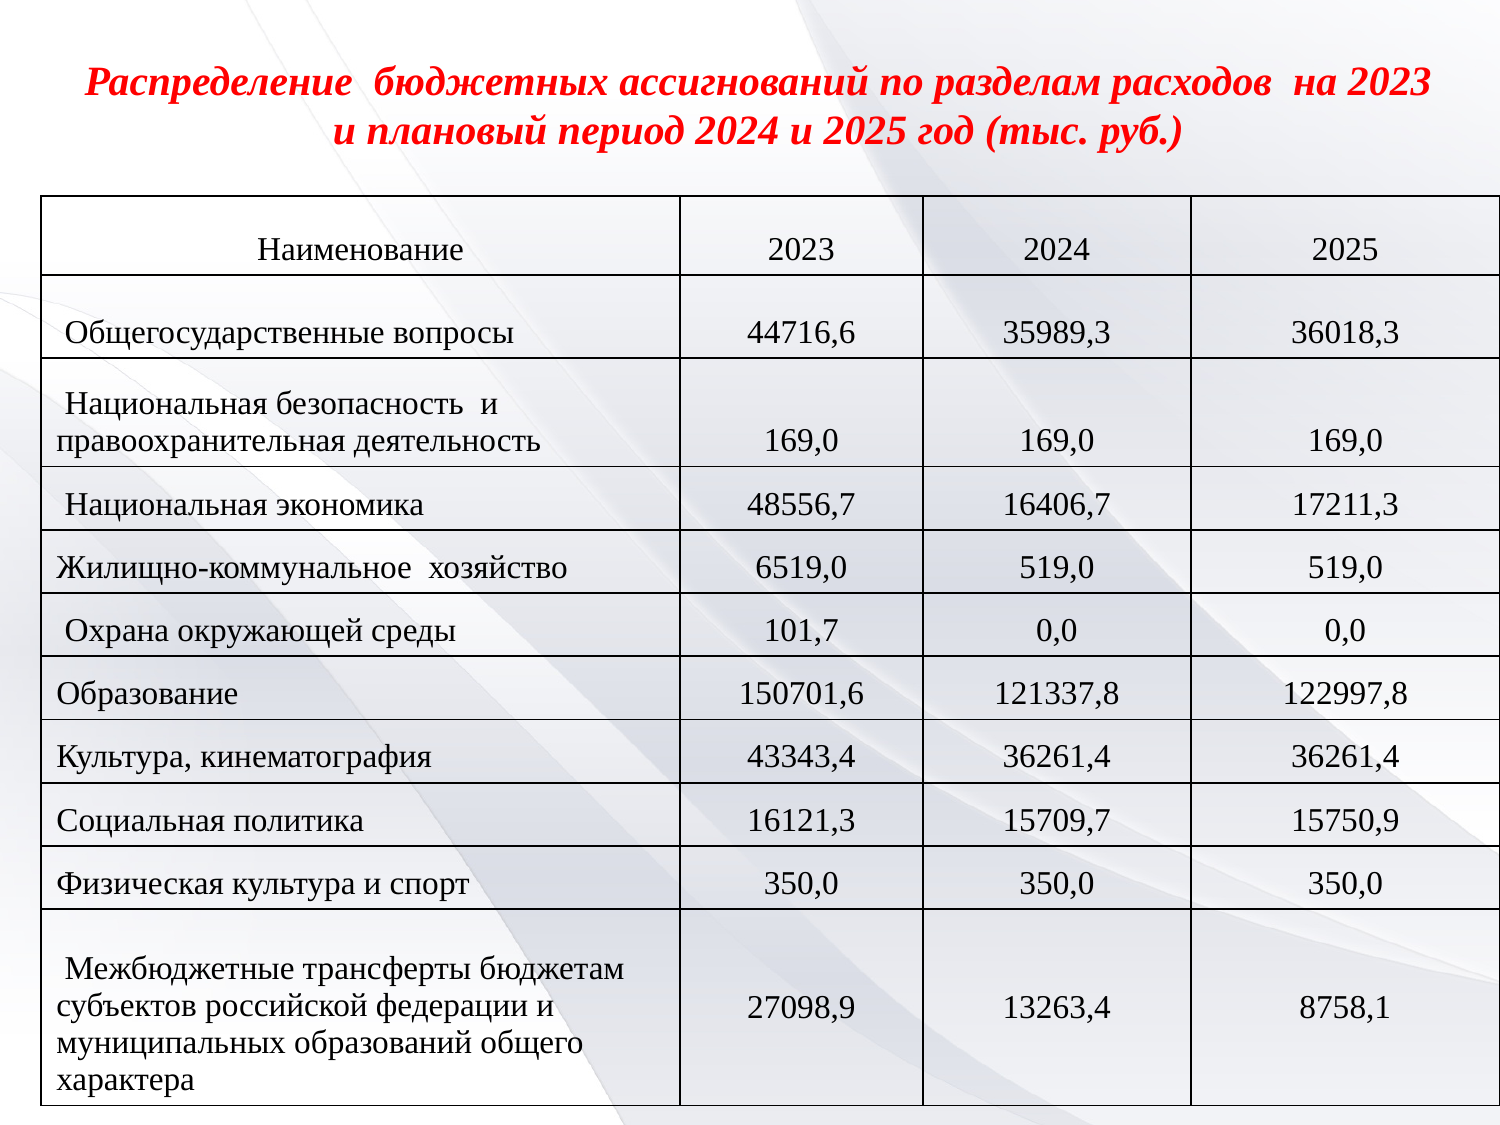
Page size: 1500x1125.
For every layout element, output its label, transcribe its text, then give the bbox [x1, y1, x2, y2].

table_cell 0,0 [924, 594, 1190, 655]
table_cell 169,0 [1192, 359, 1499, 466]
table_cell 36261,4 [924, 720, 1190, 782]
table_cell 350,0 [924, 847, 1190, 908]
table_cell Национальная экономика [42, 467, 679, 529]
table_cell 16121,3 [681, 784, 922, 845]
table_cell Национальная безопасность и правоохранительная деятельность [42, 359, 679, 466]
table_cell Физическая культура и спорт [42, 847, 679, 908]
table_cell Образование [42, 657, 679, 719]
table_header 2025 [1192, 197, 1499, 274]
table_cell Жилищно-коммунальное хозяйство [42, 531, 679, 592]
table_cell 35989,3 [924, 276, 1190, 357]
table_cell 36261,4 [1192, 720, 1499, 782]
table_cell 122997,8 [1192, 657, 1499, 719]
table_header 2024 [924, 197, 1190, 274]
table_cell 15709,7 [924, 784, 1190, 845]
table_cell 13263,4 [924, 910, 1190, 1105]
table_cell 169,0 [924, 359, 1190, 466]
table_cell 169,0 [681, 359, 922, 466]
table_cell 6519,0 [681, 531, 922, 592]
table_cell 15750,9 [1192, 784, 1499, 845]
table_cell Общегосударственные вопросы [42, 276, 679, 357]
table_cell 101,7 [681, 594, 922, 655]
table_cell 44716,6 [681, 276, 922, 357]
table_cell 0,0 [1192, 594, 1499, 655]
picture [0, 0, 1500, 1125]
title Распределение бюджетных ассигнований по разделам расходов на 2023 и плановый период 2024 и 2025 год (тыс. руб.) [64, 54, 1453, 162]
table_cell Культура, кинематография [42, 720, 679, 782]
table_cell 519,0 [1192, 531, 1499, 592]
table_cell 350,0 [1192, 847, 1499, 908]
table_cell 27098,9 [681, 910, 922, 1105]
table_cell 36018,3 [1192, 276, 1499, 357]
table_cell 150701,6 [681, 657, 922, 719]
table_cell 8758,1 [1192, 910, 1499, 1105]
table_cell 519,0 [924, 531, 1190, 592]
table_header Наименование [42, 197, 679, 274]
table_cell 121337,8 [924, 657, 1190, 719]
table_header 2023 [681, 197, 922, 274]
table_cell 350,0 [681, 847, 922, 908]
table_cell Социальная политика [42, 784, 679, 845]
table_cell 17211,3 [1192, 467, 1499, 529]
table_cell 48556,7 [681, 467, 922, 529]
table_cell Охрана окружающей среды [42, 594, 679, 655]
table_cell Межбюджетные трансферты бюджетам субъектов российской федерации и муниципальных образований общего характера [42, 910, 679, 1105]
table_cell 16406,7 [924, 467, 1190, 529]
table_cell 43343,4 [681, 720, 922, 782]
